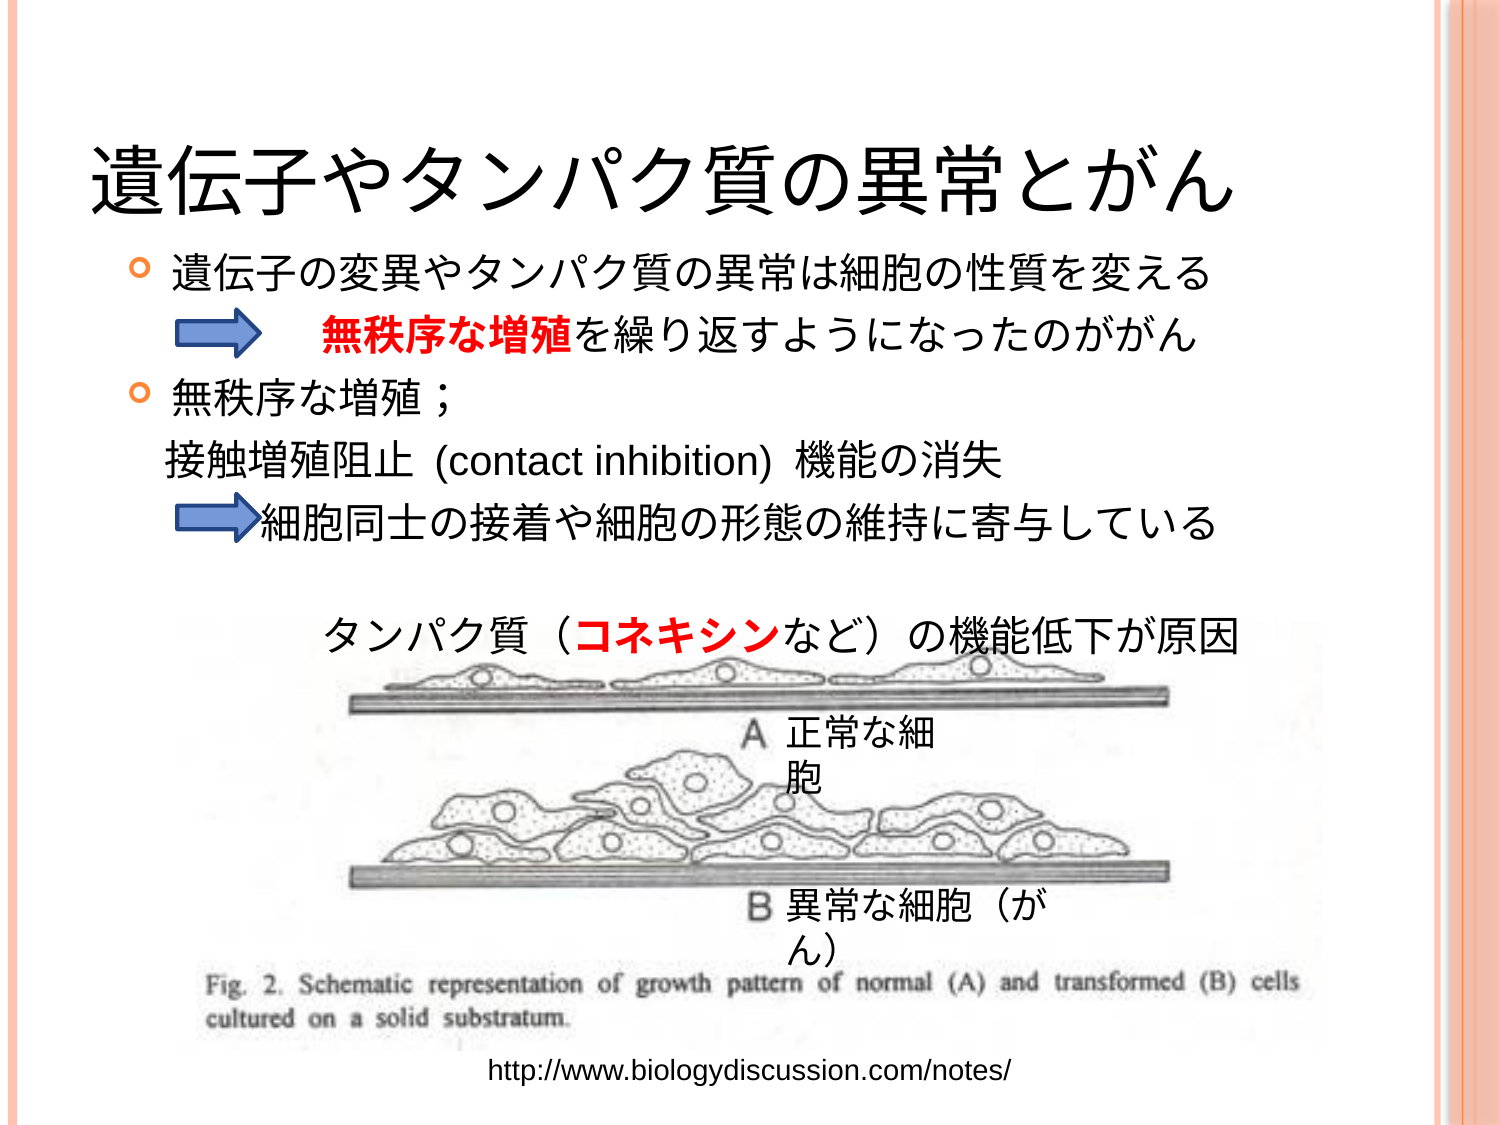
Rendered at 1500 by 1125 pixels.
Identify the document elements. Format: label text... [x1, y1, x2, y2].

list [176, 726, 1324, 1052]
title 遺伝子やタンパク質の異常とがん [75, 45, 1300, 233]
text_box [111, 238, 1448, 717]
text_box http://www.biologydiscussion.com/notes/ [401, 1060, 1099, 1094]
